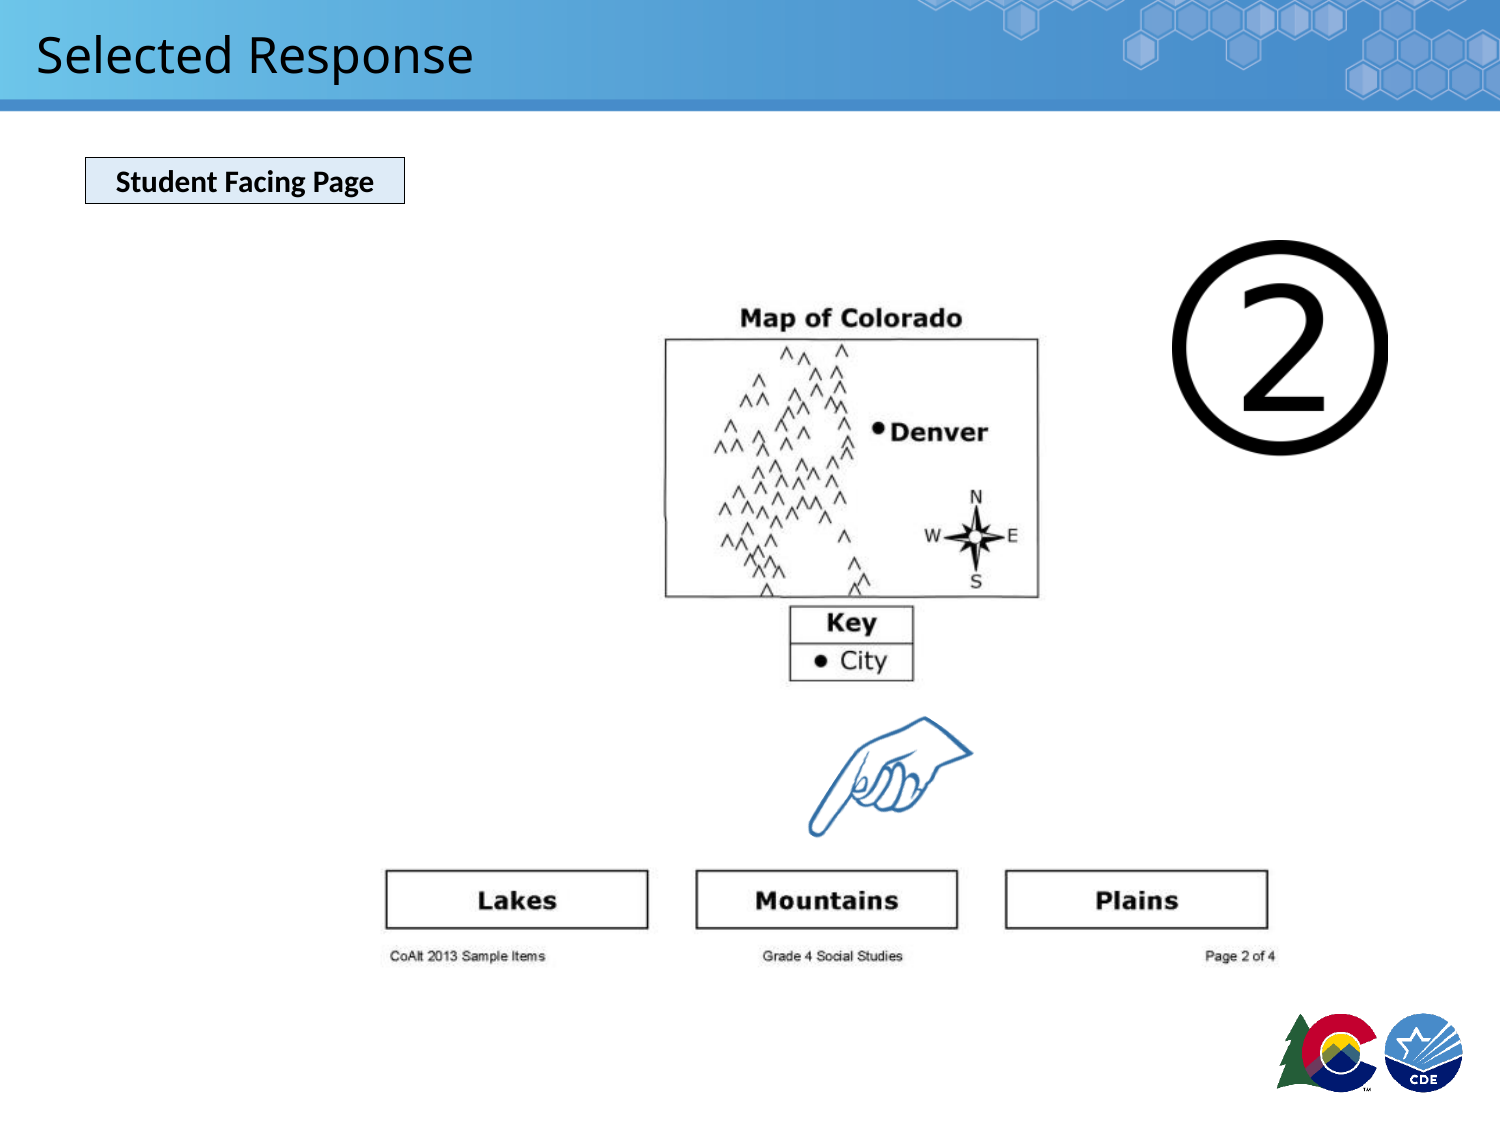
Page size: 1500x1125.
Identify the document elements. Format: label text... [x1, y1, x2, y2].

picture [808, 737, 971, 840]
title Selected Response [36, 27, 1463, 87]
picture [1172, 240, 1388, 479]
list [292, 157, 1374, 998]
picture [1275, 1012, 1463, 1093]
text_box Student Facing Page [85, 157, 292, 204]
picture [0, 0, 1500, 112]
